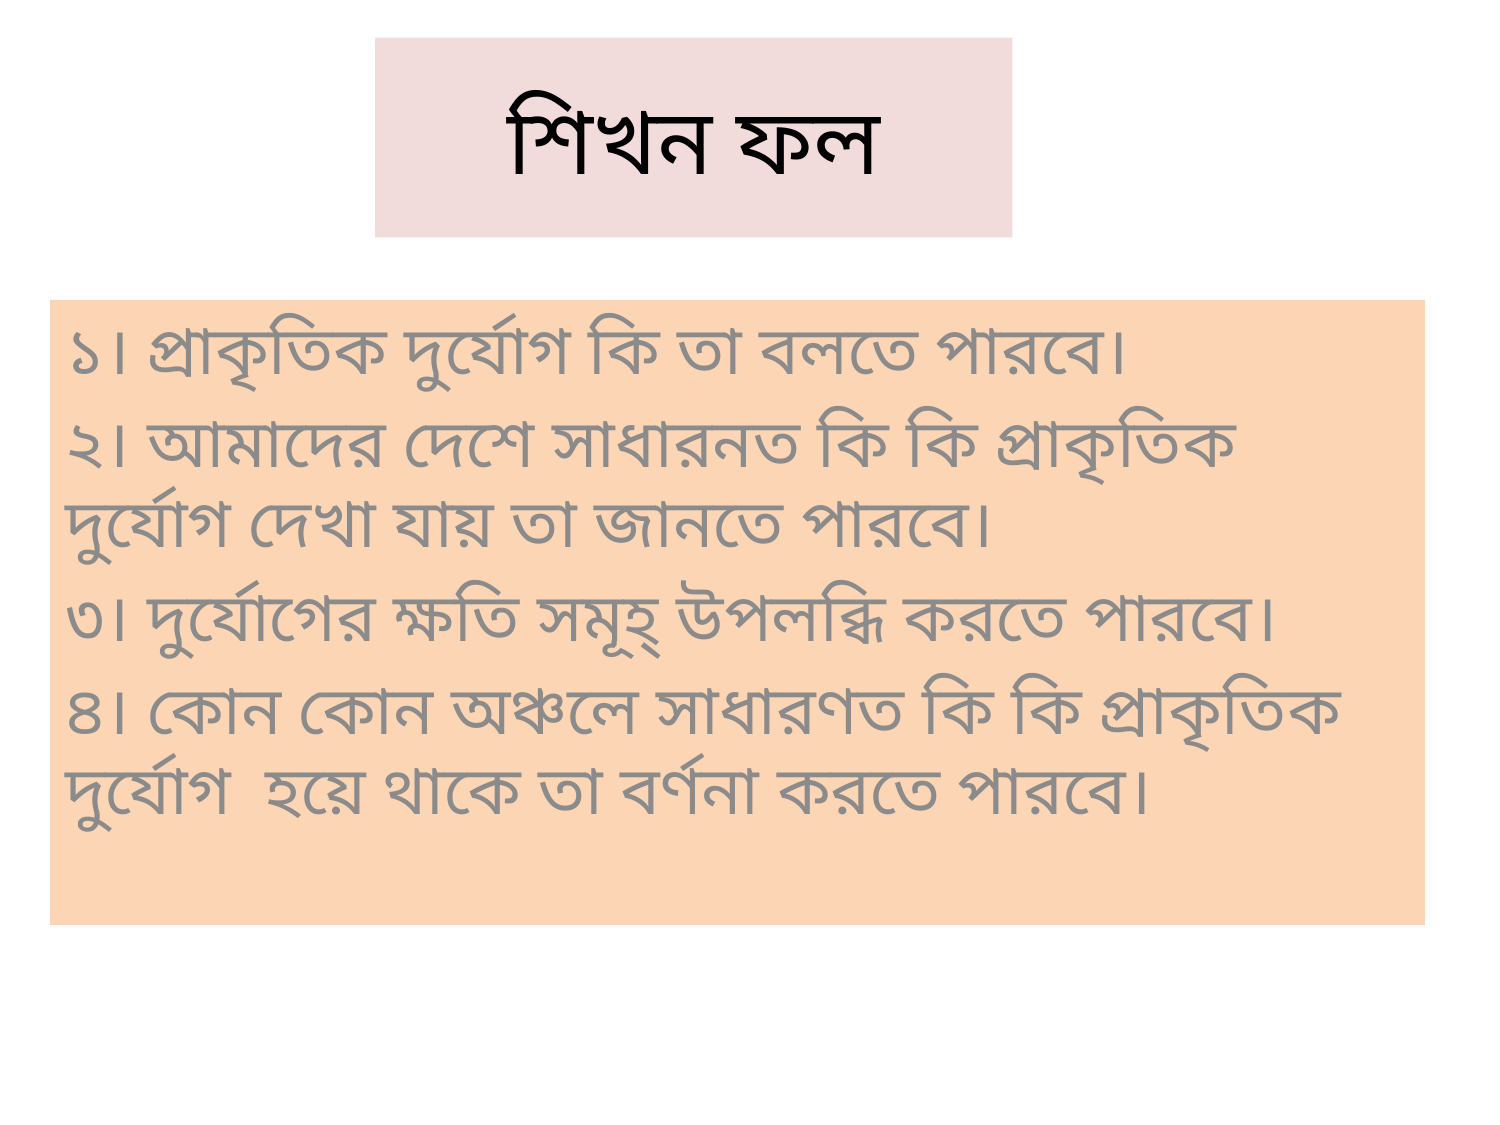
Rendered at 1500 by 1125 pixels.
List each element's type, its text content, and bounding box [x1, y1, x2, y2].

title শিখন ফল [375, 37, 1013, 238]
subtitle ১। প্রাকৃতিক দুর্যোগ কি তা বলতে পারবে। ২। আমাদের দেশে সাধারনত কি কি প্রাকৃতিক দুর্যোগ দেখা যায় তা জানতে পারবে। ৩। দুর্যোগের ক্ষতি সমূহ্ উপলব্ধি করতে পারবে। ৪। কোন কোন অঞ্চলে সাধারণত কি কি প্রাকৃতিক দুর্যোগ হয়ে থাকে তা বর্ণনা করতে পারবে। [50, 299, 1425, 925]
